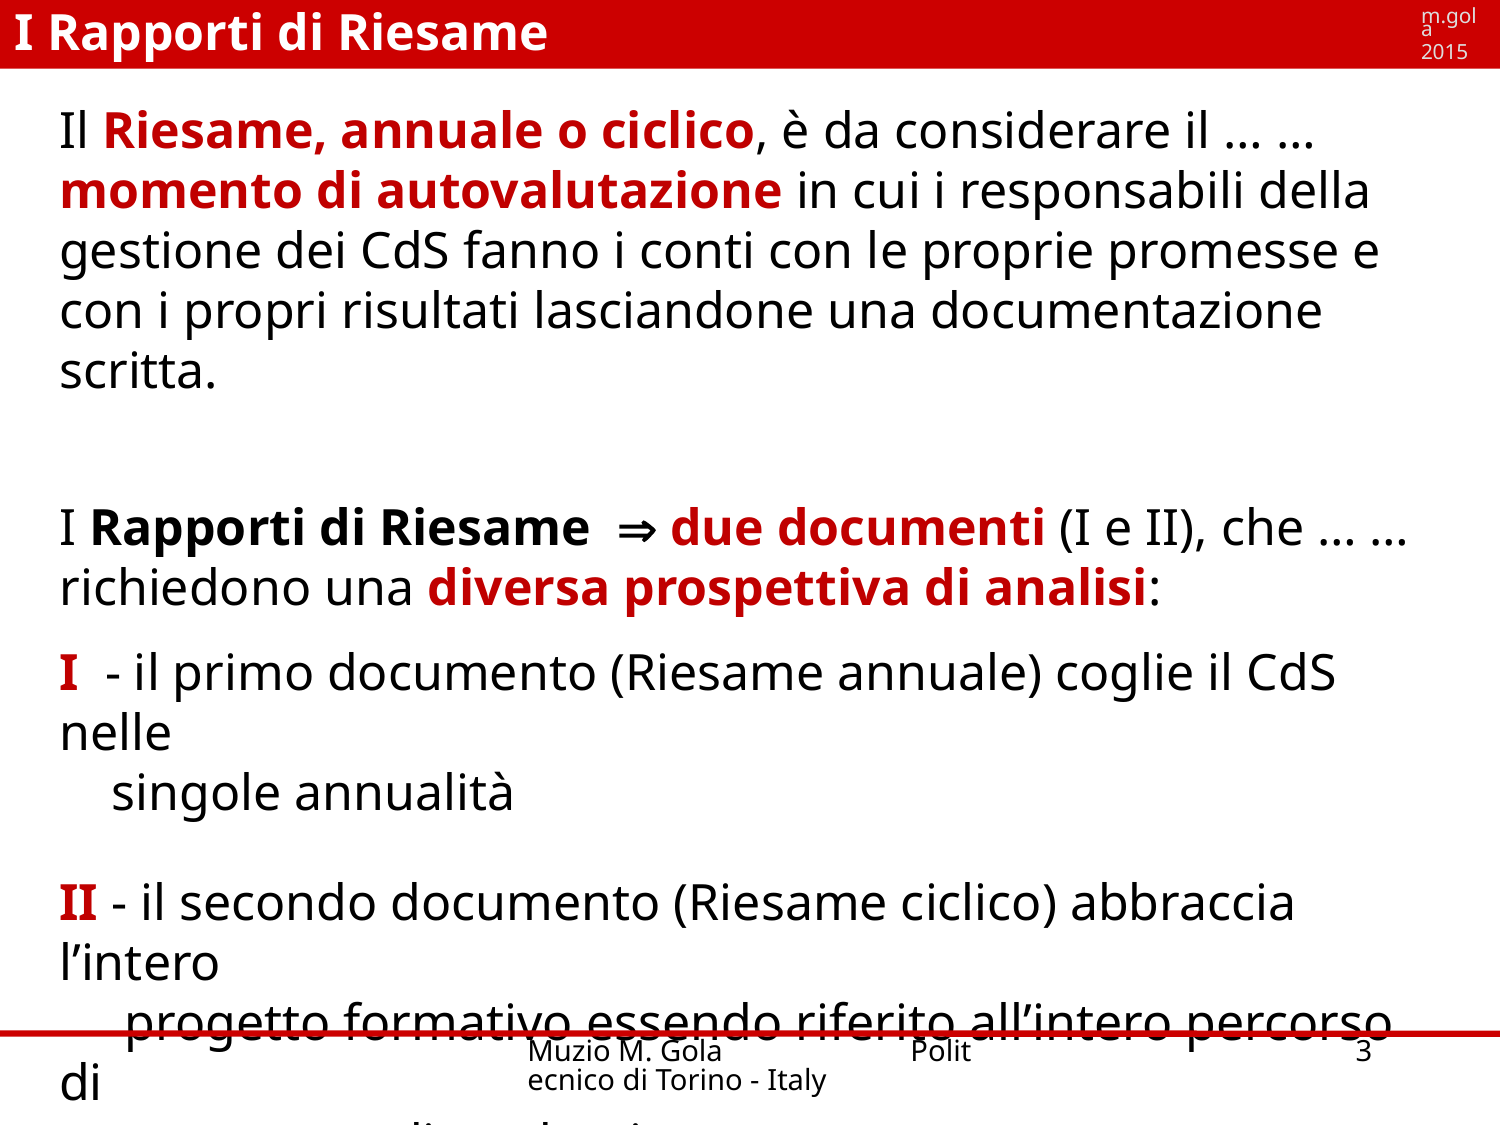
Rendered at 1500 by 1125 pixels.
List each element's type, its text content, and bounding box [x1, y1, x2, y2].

text_box Il Riesame, annuale o ciclico, è da considerare il … … momento di autovalutazione in cui i responsabili della gestione dei CdS fanno i conti con le proprie promesse e con i propri risultati lasciandone una documentazione scritta. I Rapporti di Riesame  due documenti (I e II), che … … richiedono una diversa prospettiva di analisi: I - il primo documento (Riesame annuale) coglie il CdS nelle singole annualità II - il secondo documento (Riesame ciclico) abbraccia l’intero progetto formativo essendo riferito all’intero percorso di una coorte di studenti [44, 1034, 1459, 1125]
text_box Il Riesame, annuale o ciclico, è da considerare il … … momento di autovalutazione in cui i responsabili della gestione dei CdS fanno i conti con le proprie promesse e con i propri risultati lasciandone una documentazione scritta. I Rapporti di Riesame  due documenti (I e II), che … … richiedono una diversa prospettiva di analisi: I - il primo documento (Riesame annuale) coglie il CdS nelle singole annualità II - il secondo documento (Riesame ciclico) abbraccia l’intero progetto formativo essendo riferito all’intero percorso di una coorte di studenti [44, 90, 1459, 1033]
text_box m.gola 2015 [1406, 6, 1500, 69]
text_box I Rapporti di Riesame [0, 0, 1500, 69]
